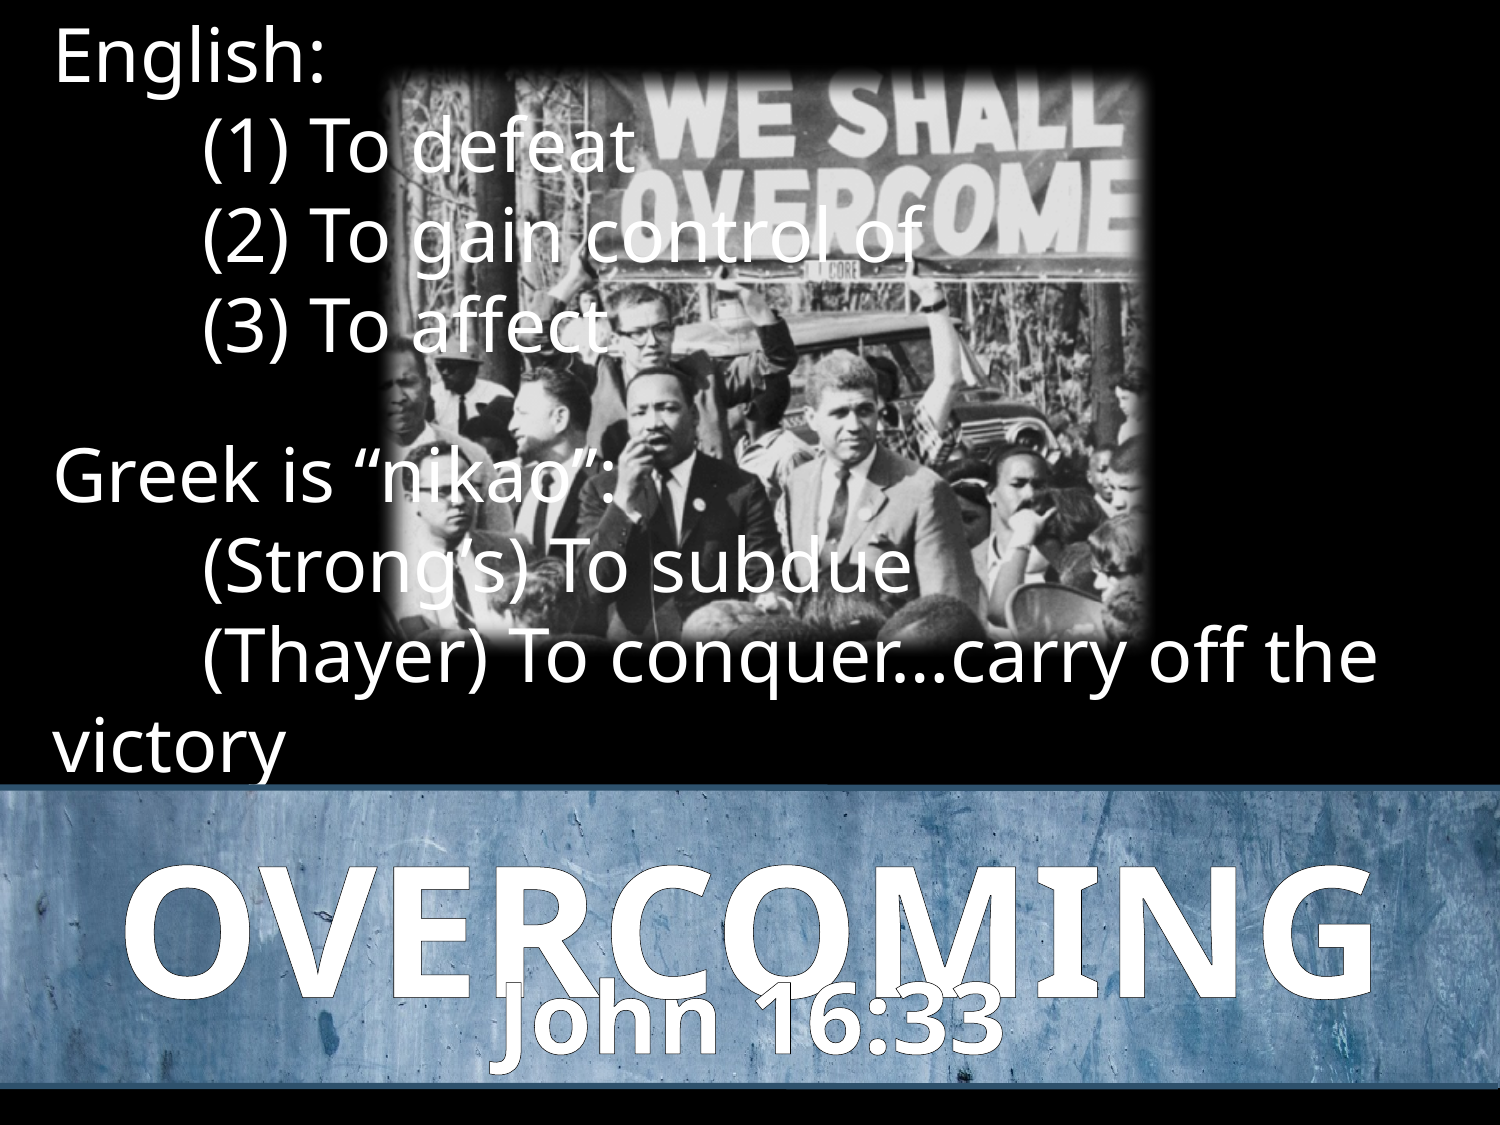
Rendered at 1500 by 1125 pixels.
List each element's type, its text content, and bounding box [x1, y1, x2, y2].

picture [374, 62, 1157, 659]
text_box English: (1) To defeat (2) To gain control of (3) To affect Greek is “nikao”: (Strong’s) To subdue (Thayer) To conquer…carry off the victory [37, 0, 1500, 697]
text_box OVERCOMING [0, 697, 1500, 785]
picture [0, 788, 1500, 1088]
